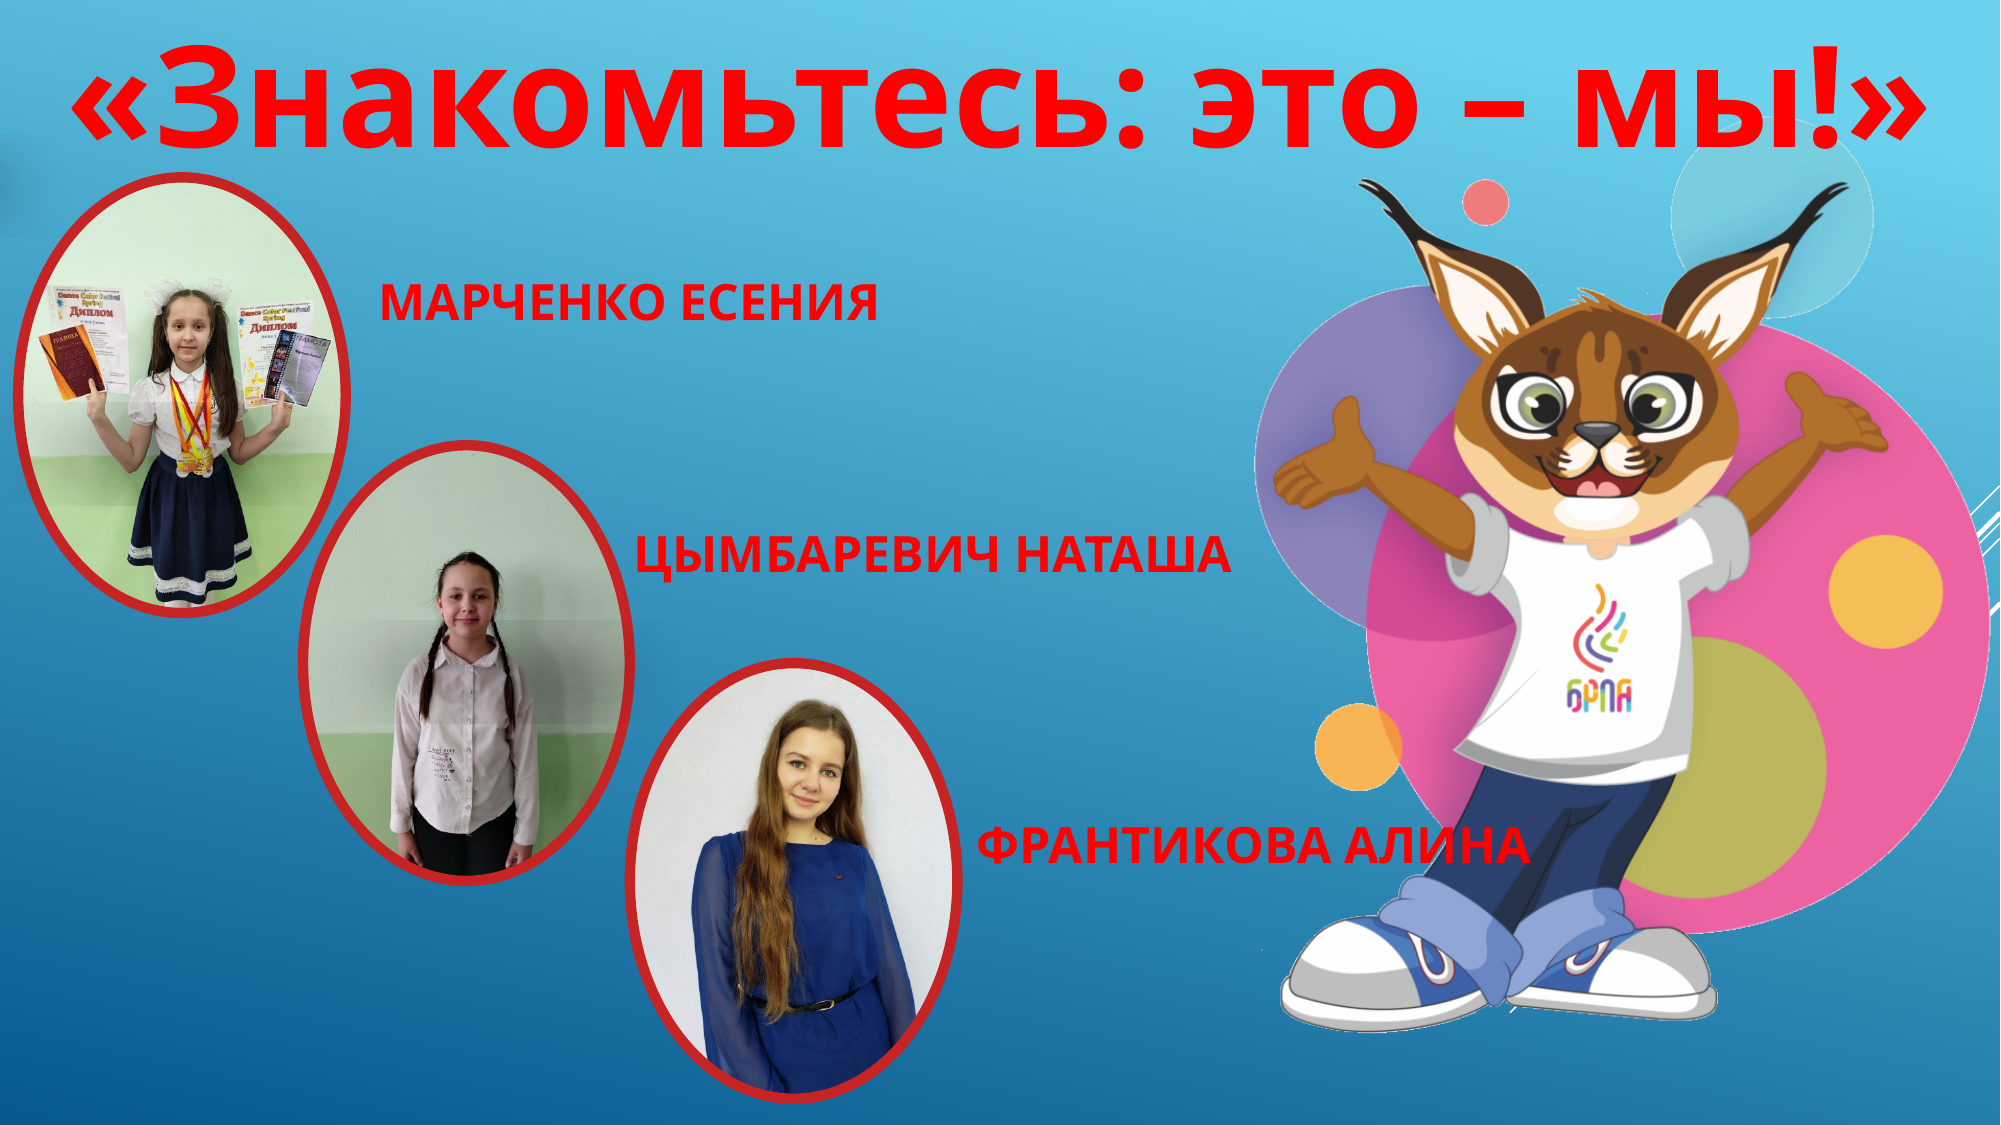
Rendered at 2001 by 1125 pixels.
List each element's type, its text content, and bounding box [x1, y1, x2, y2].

list «Знакомьтесь: это – мы!» [0, 0, 2000, 262]
text_box Франтикова Алина [958, 805, 1187, 881]
text_box Марченко есения [346, 263, 1078, 339]
picture [1187, 56, 2001, 1125]
text_box Цымбаревич Наташа [630, 514, 1187, 590]
picture [17, 177, 958, 1099]
